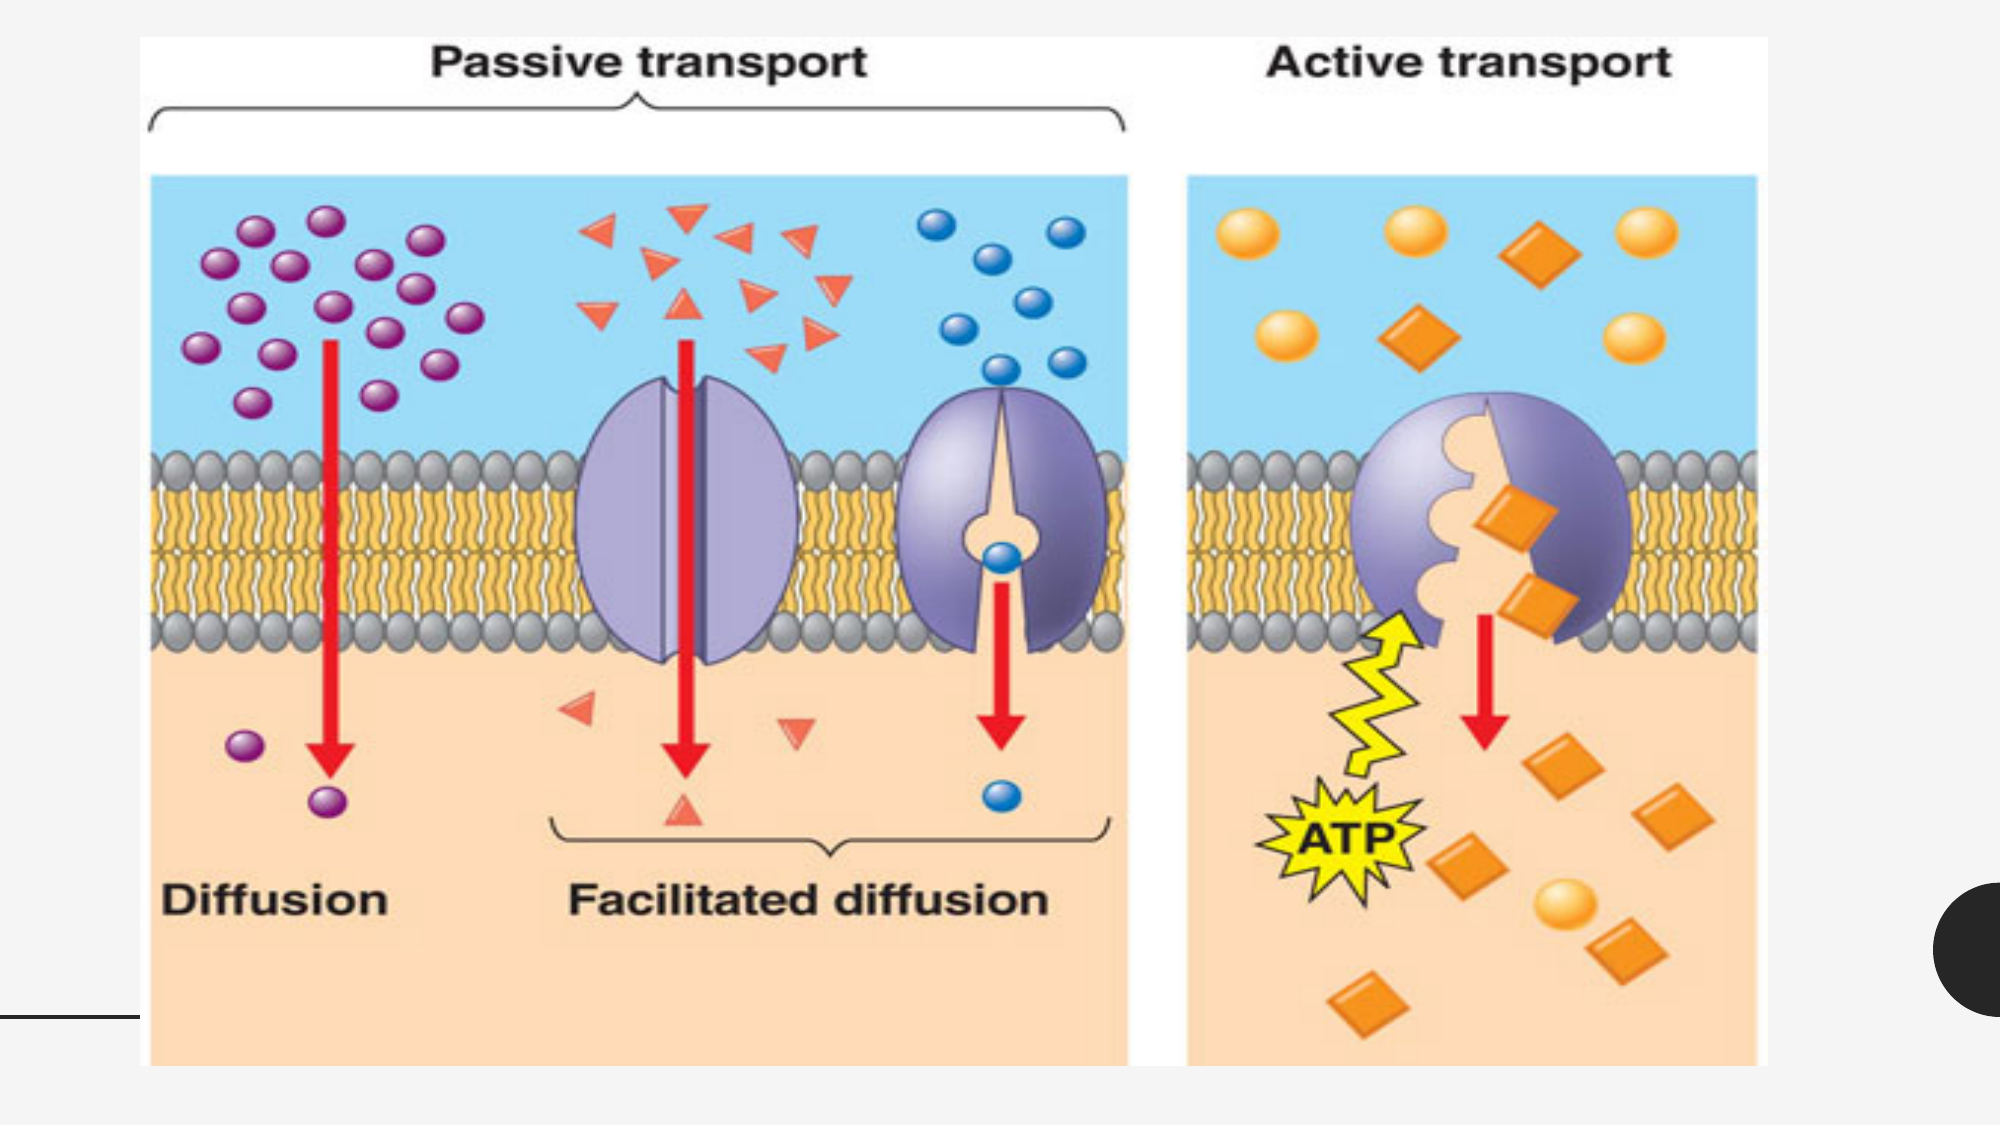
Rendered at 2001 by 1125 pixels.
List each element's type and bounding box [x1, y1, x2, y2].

picture [139, 37, 1768, 1066]
